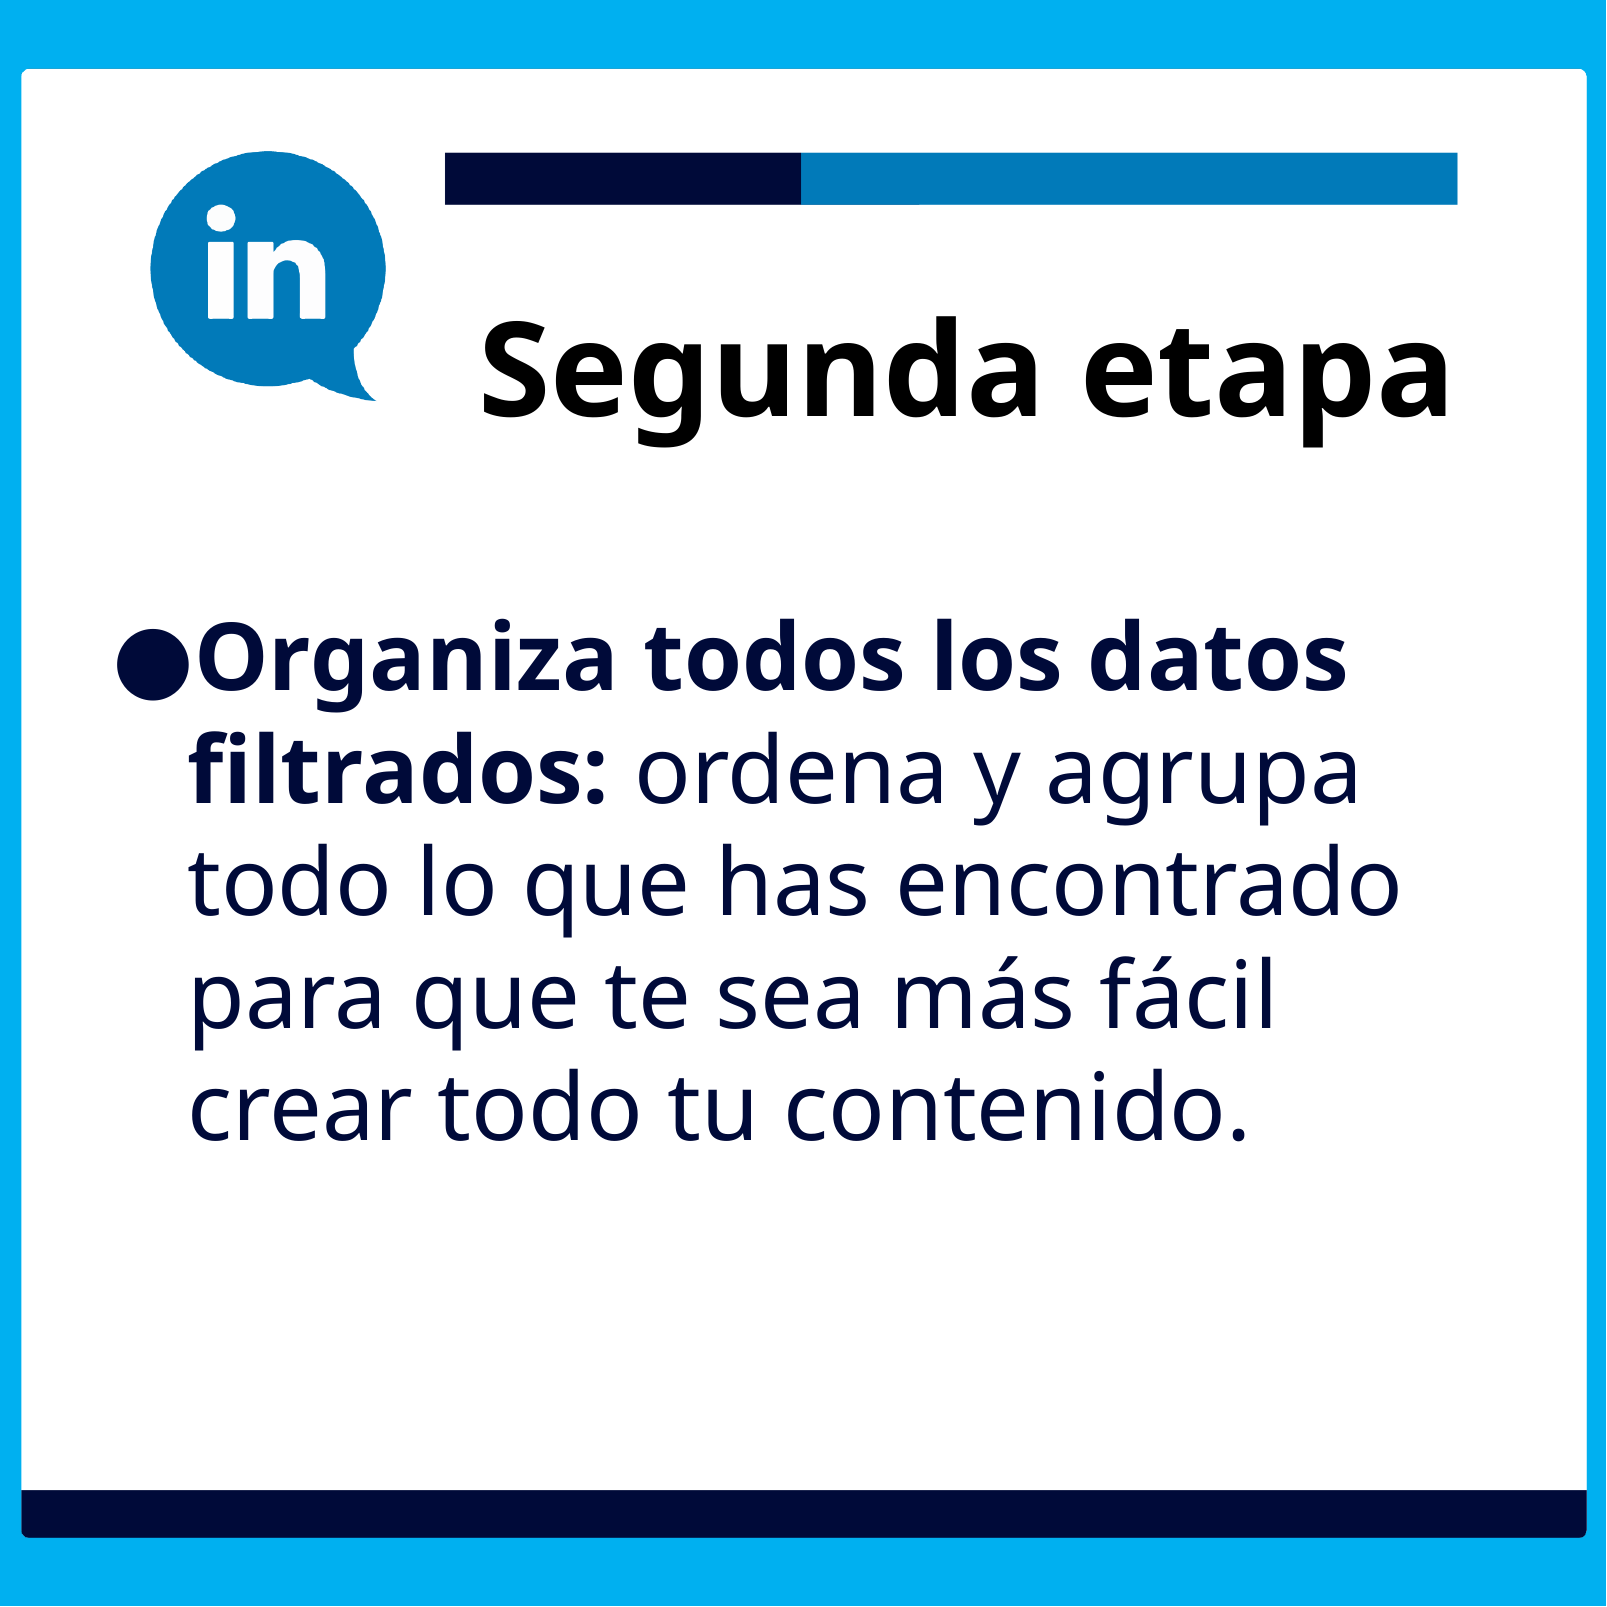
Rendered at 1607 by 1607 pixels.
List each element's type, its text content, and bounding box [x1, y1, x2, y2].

subtitle Organiza todos los datos filtrados: ordena y agrupa todo lo que has encontrado para que te sea más fácil crear todo tu contenido. [112, 596, 1494, 1433]
title Segunda etapa [443, 244, 1457, 503]
picture [22, 69, 1586, 1537]
